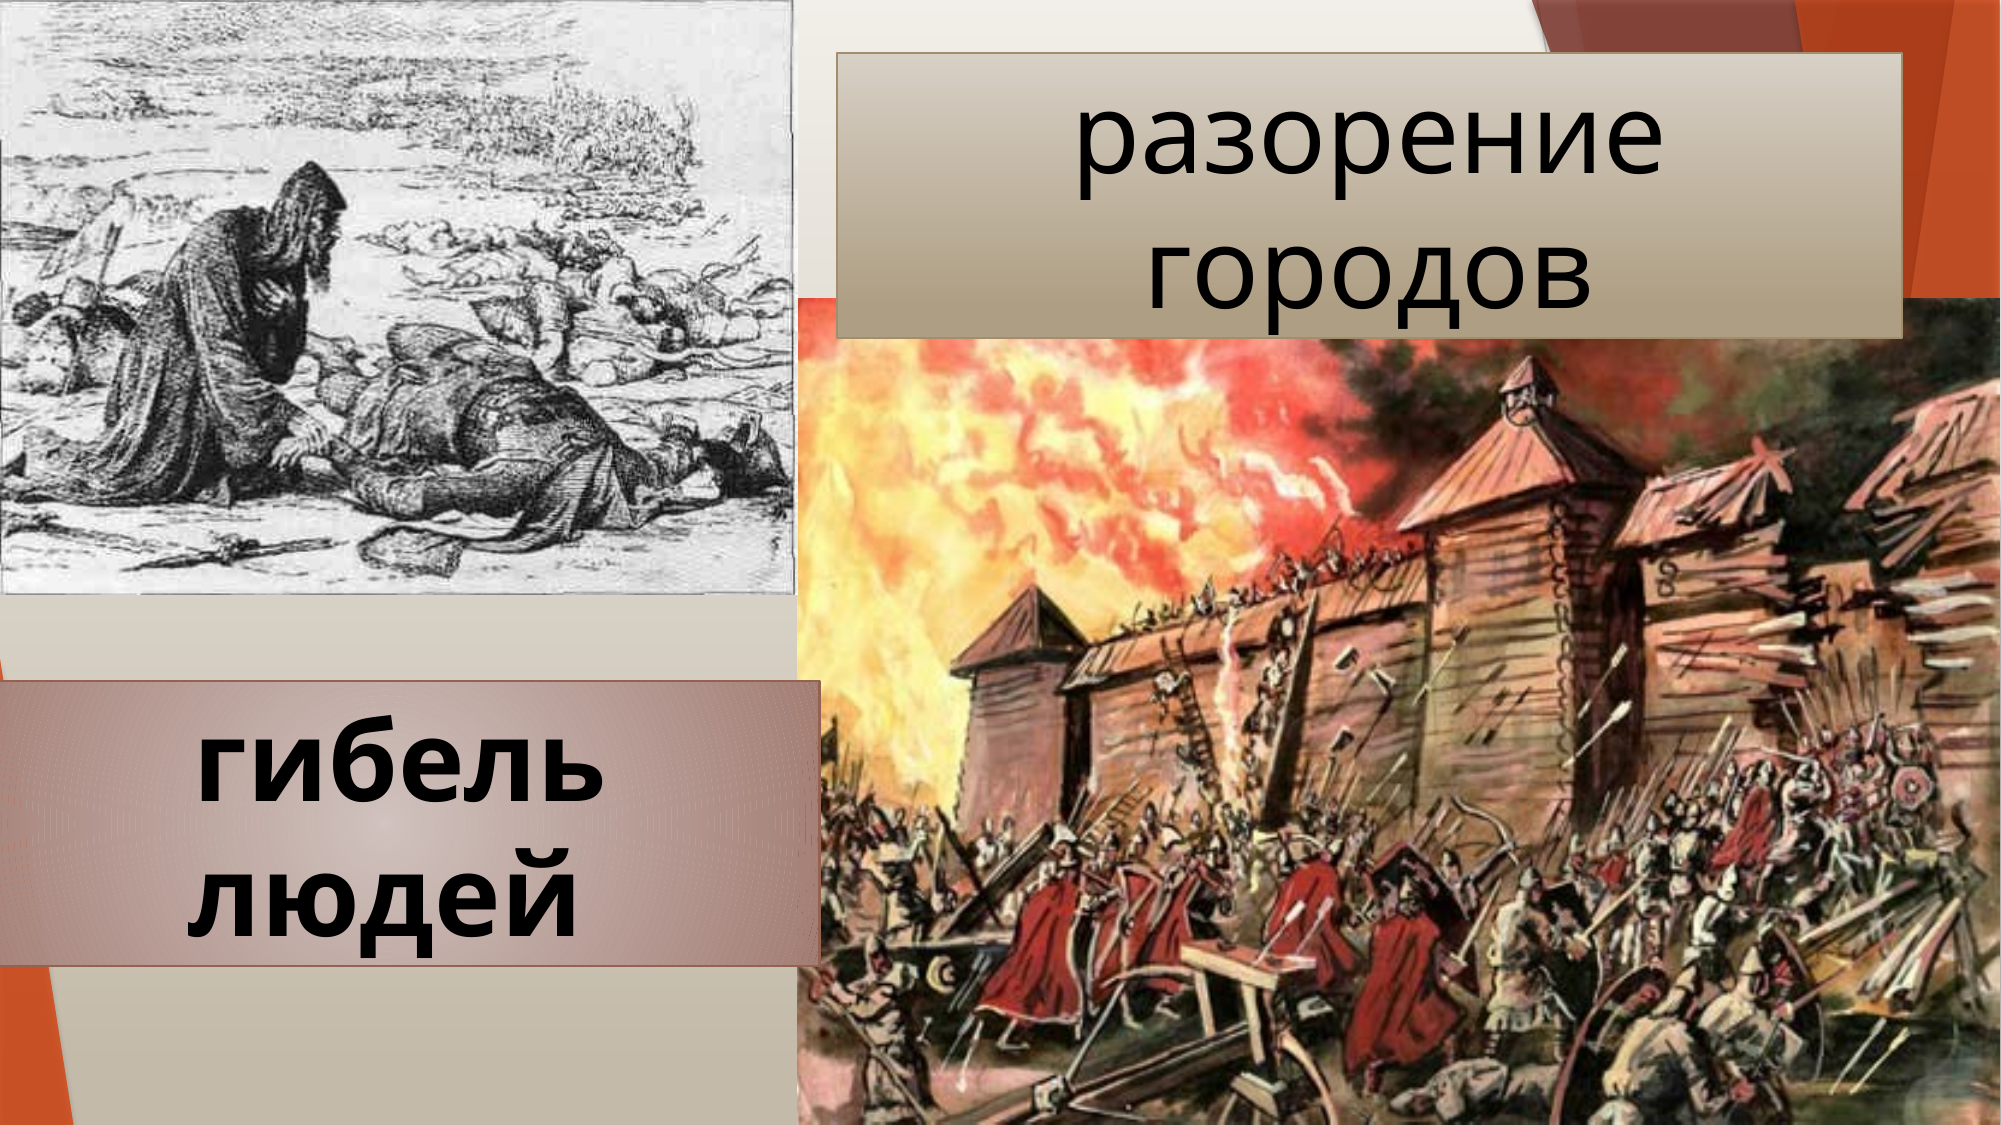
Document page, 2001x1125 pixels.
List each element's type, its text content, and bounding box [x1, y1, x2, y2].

picture [0, 0, 2000, 1125]
text_box гибель людей [0, 680, 792, 967]
text_box разорение городов [836, 52, 1903, 297]
